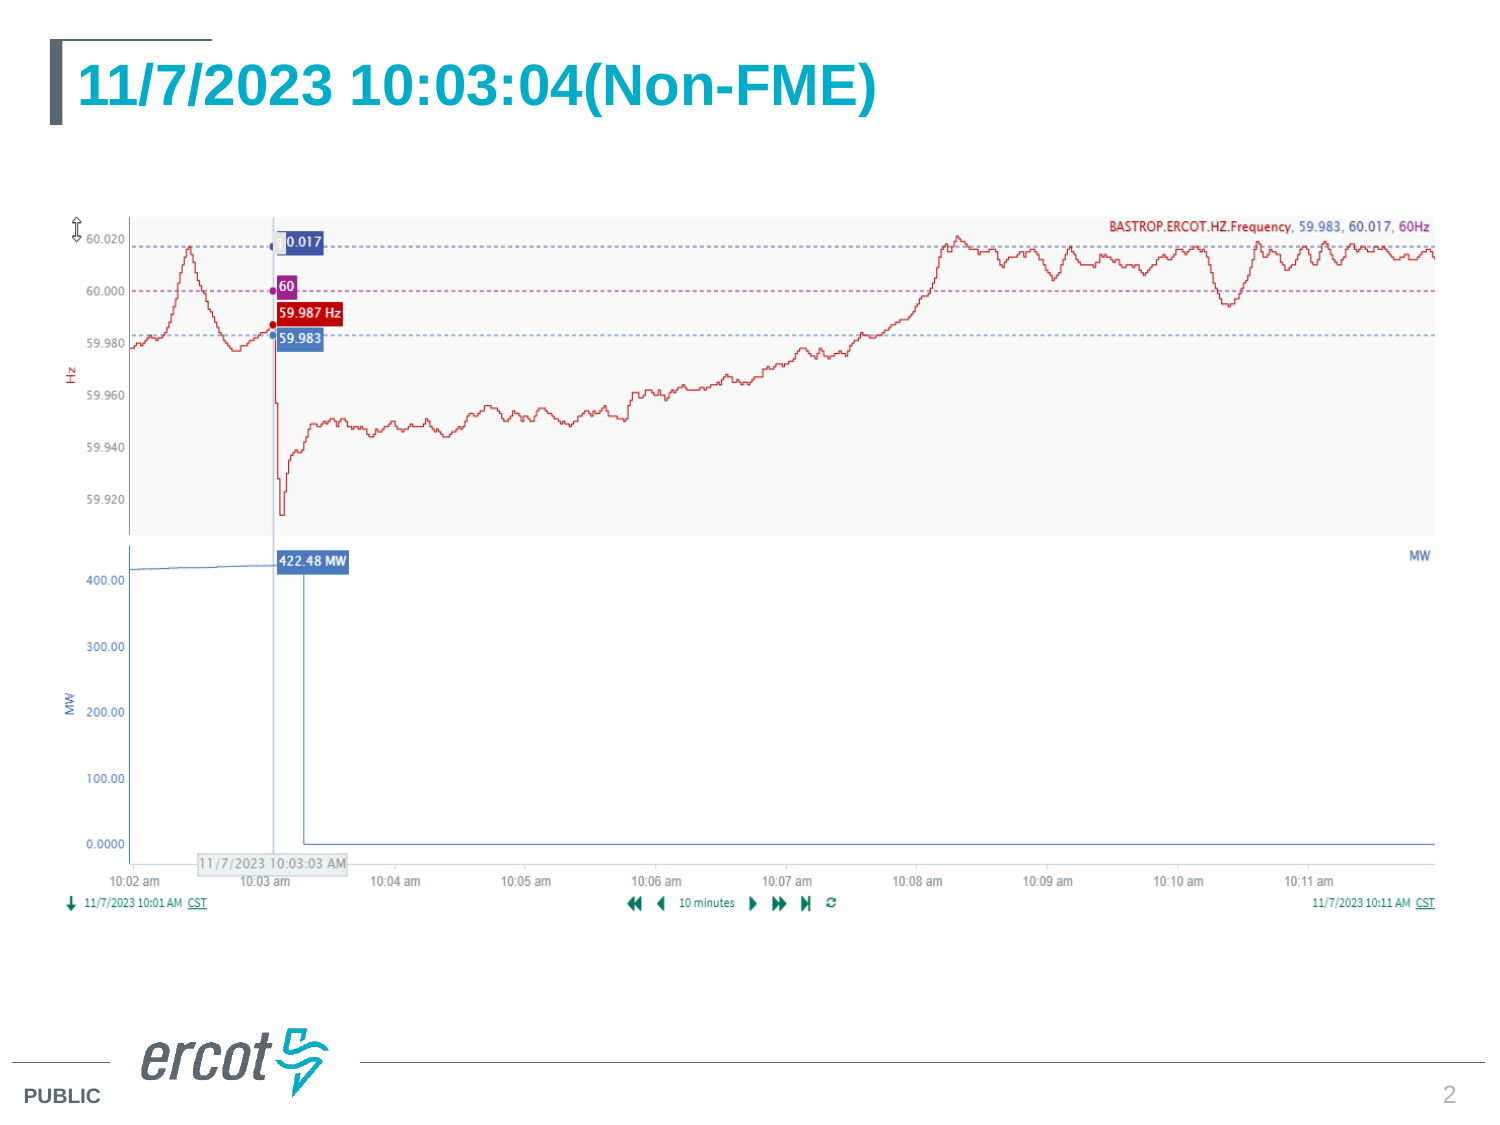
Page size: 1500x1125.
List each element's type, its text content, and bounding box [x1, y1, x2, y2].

title 11/7/2023 10:03:04(Non-FME) [62, 39, 1450, 125]
slide_number 2 [1412, 1076, 1488, 1112]
picture [62, 209, 1438, 916]
picture [137, 1024, 332, 1100]
